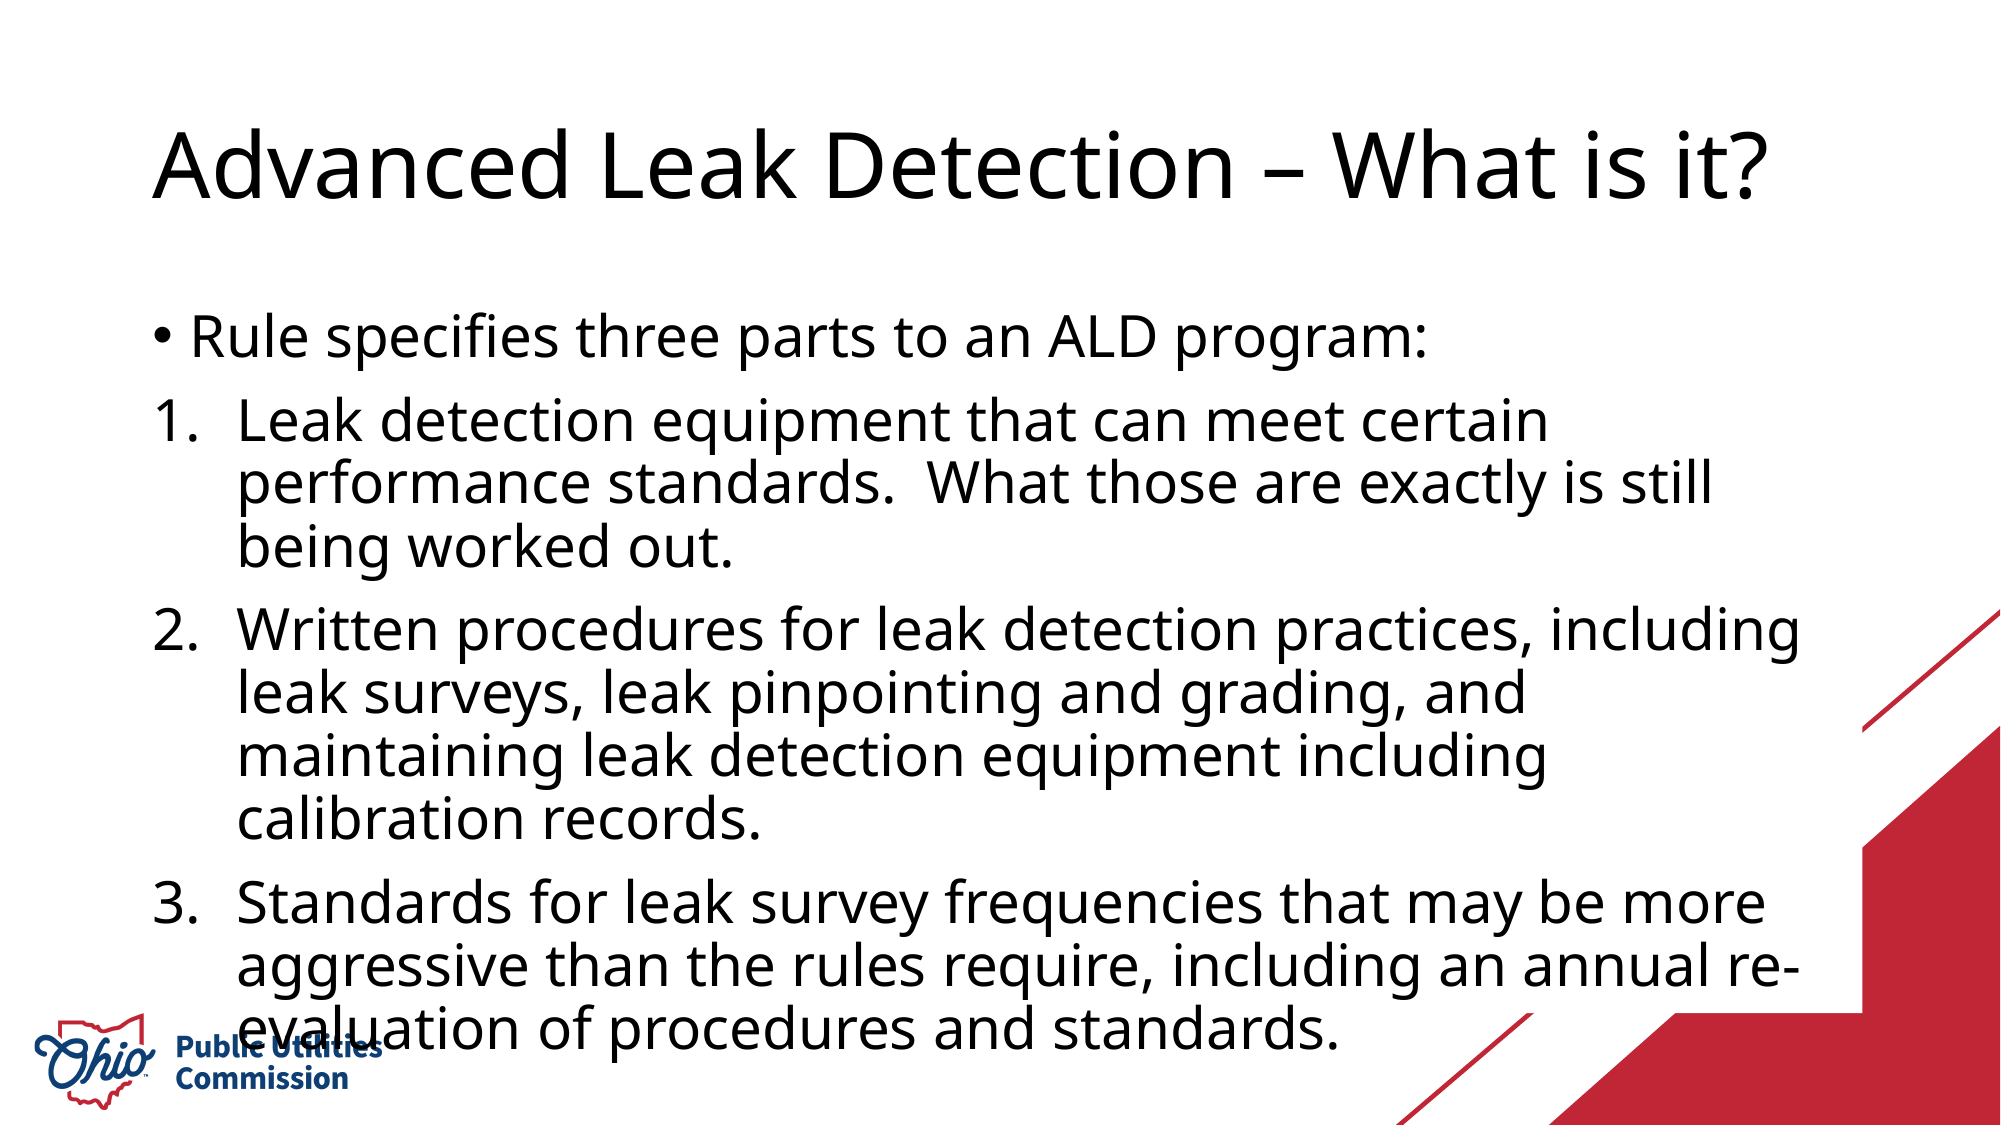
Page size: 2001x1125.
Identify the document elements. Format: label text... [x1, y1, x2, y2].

list Rule specifies three parts to an ALD program: Leak detection equipment that can meet certain performance standards. What those are exactly is still being worked out. Written procedures for leak detection practices, including leak surveys, leak pinpointing and grading, and maintaining leak detection equipment including calibration records. Standards for leak survey frequencies that may be more aggressive than the rules require, including an annual re-evaluation of procedures and standards. [137, 299, 1863, 1014]
picture [34, 1013, 382, 1110]
title Advanced Leak Detection – What is it? [137, 59, 1863, 278]
